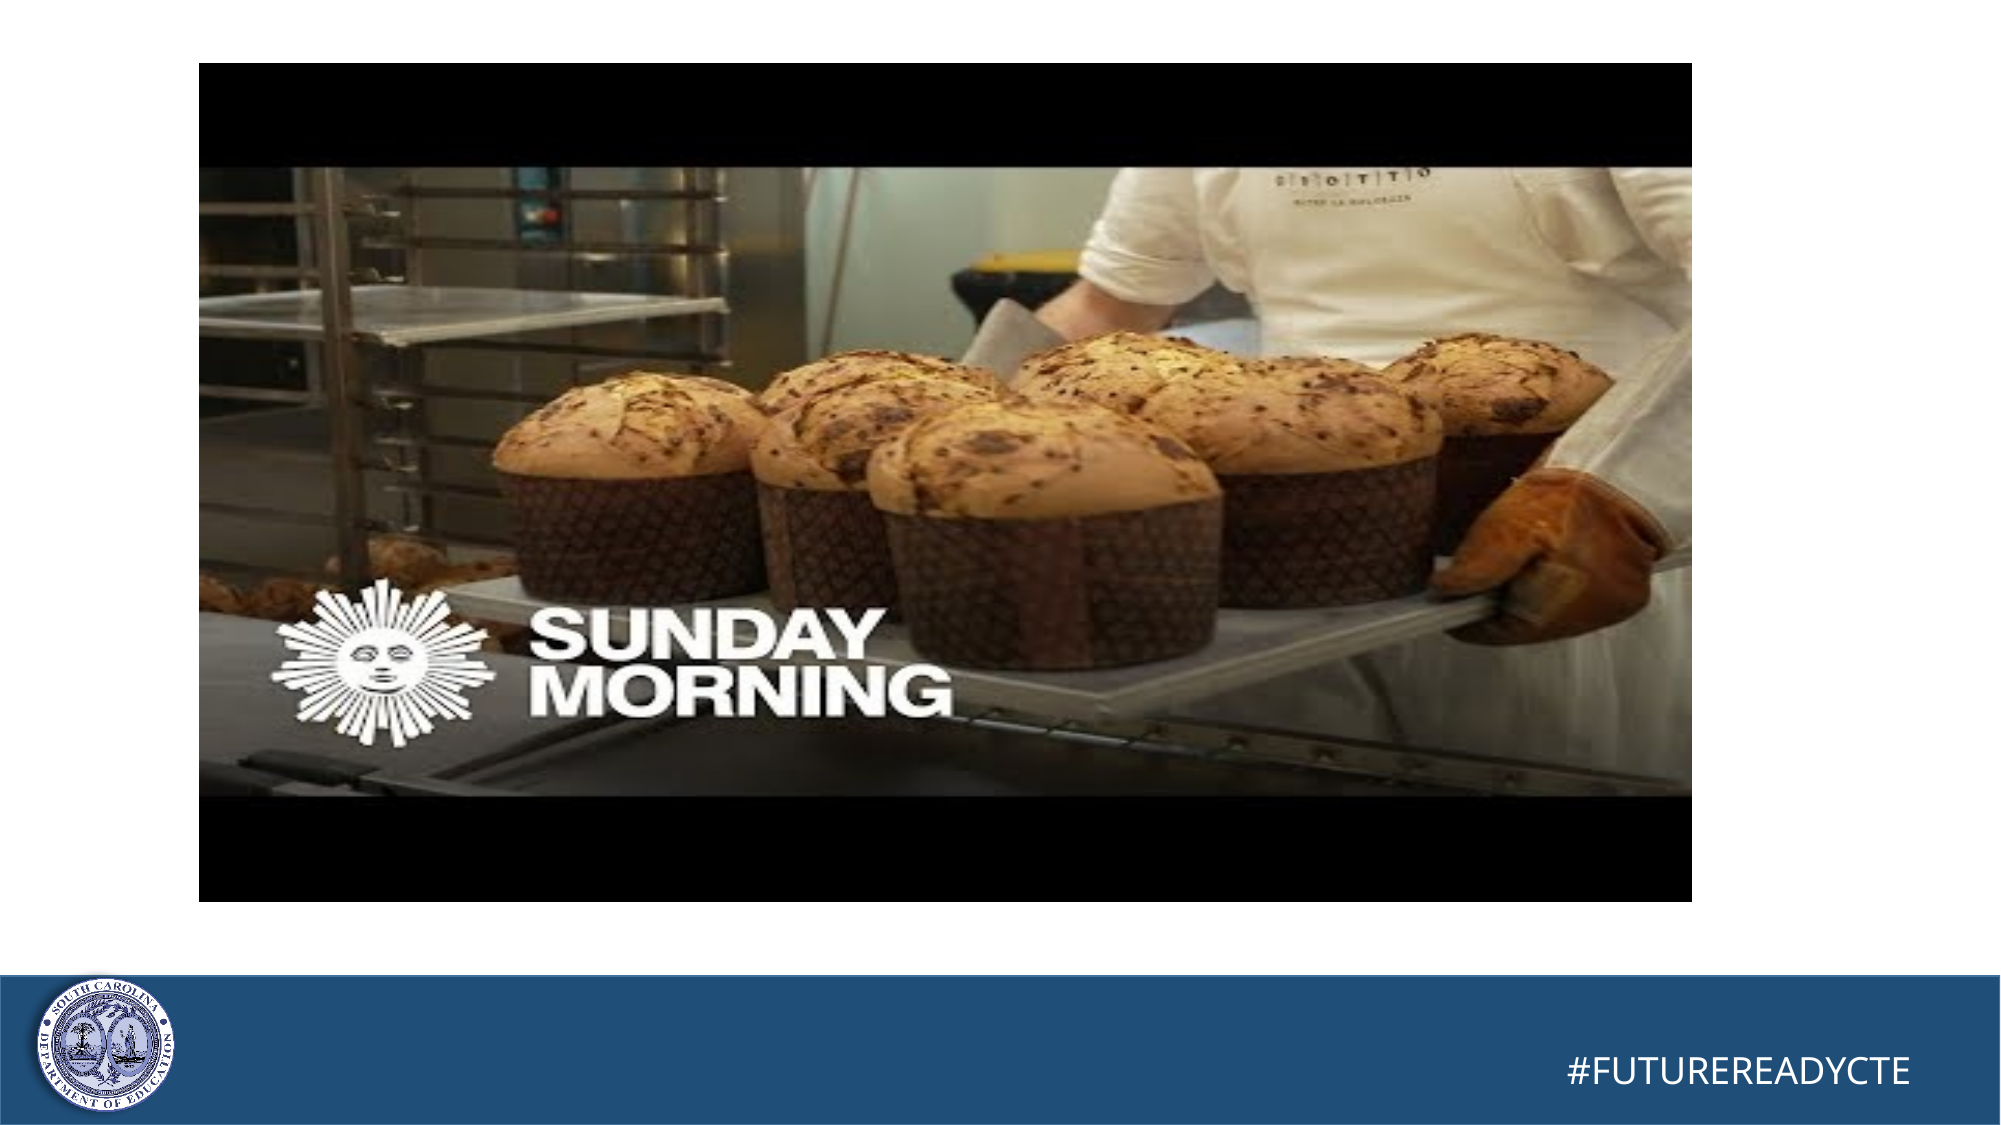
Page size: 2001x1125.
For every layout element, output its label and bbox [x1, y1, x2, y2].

text_box [198, 62, 1693, 903]
picture [35, 976, 175, 1113]
